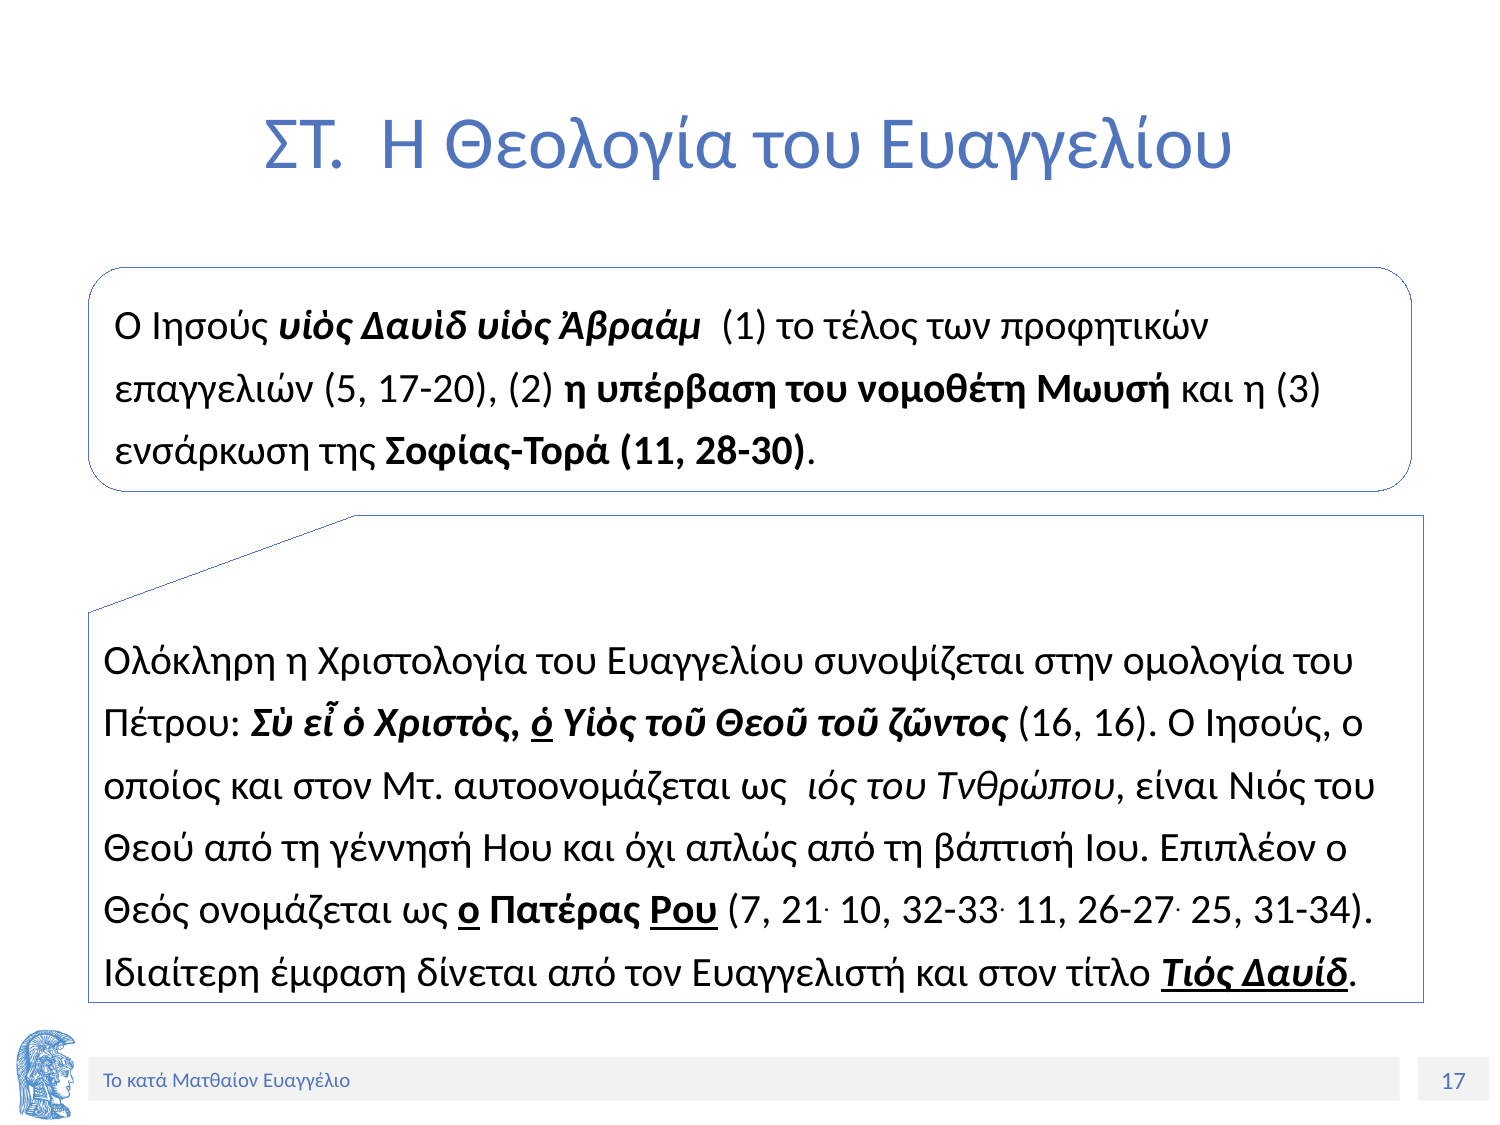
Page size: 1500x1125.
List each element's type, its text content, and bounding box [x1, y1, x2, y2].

text_box Ολόκληρη η Χριστολογία του Ευαγγελίου συνοψίζεται στην ομολογία του Πέτρου: Σὺ εἶ ὁ Χριστὸς, ὁ Υἱὸς τοῦ Θεοῦ τοῦ ζῶντος (16, 16). Ο Ιησούς, ο οποίος και στον Μτ. αυτοονομάζεται ως υιός του ανθρώπου, είναι υιός του Θεού από τη γέννησή του και όχι απλώς από τη βάπτισή του. Επιπλέον ο Θεός ονομάζεται ως ο Πατέρας του (7, 21. 10, 32-33. 11, 26-27. 25, 31-34). Ιδιαίτερη έμφαση δίνεται από τον Ευαγγελιστή και στον τίτλο υιός Δαυίδ. [88, 515, 1424, 1003]
picture [9, 1026, 81, 1120]
title ΣΤ. Η Θεολογία του Ευαγγελίου [75, 45, 1425, 233]
text_box Ο Ιησούς υἱὸς Δαυὶδ υἱὸς Ἀβραάμ (1) το τέλος των προφητικών επαγγελιών (5, 17-20), (2) η υπέρβαση του νομοθέτη Μωυσή και η (3) ενσάρκωση της Σοφίας-Τορά (11, 28-30). [88, 267, 1412, 492]
